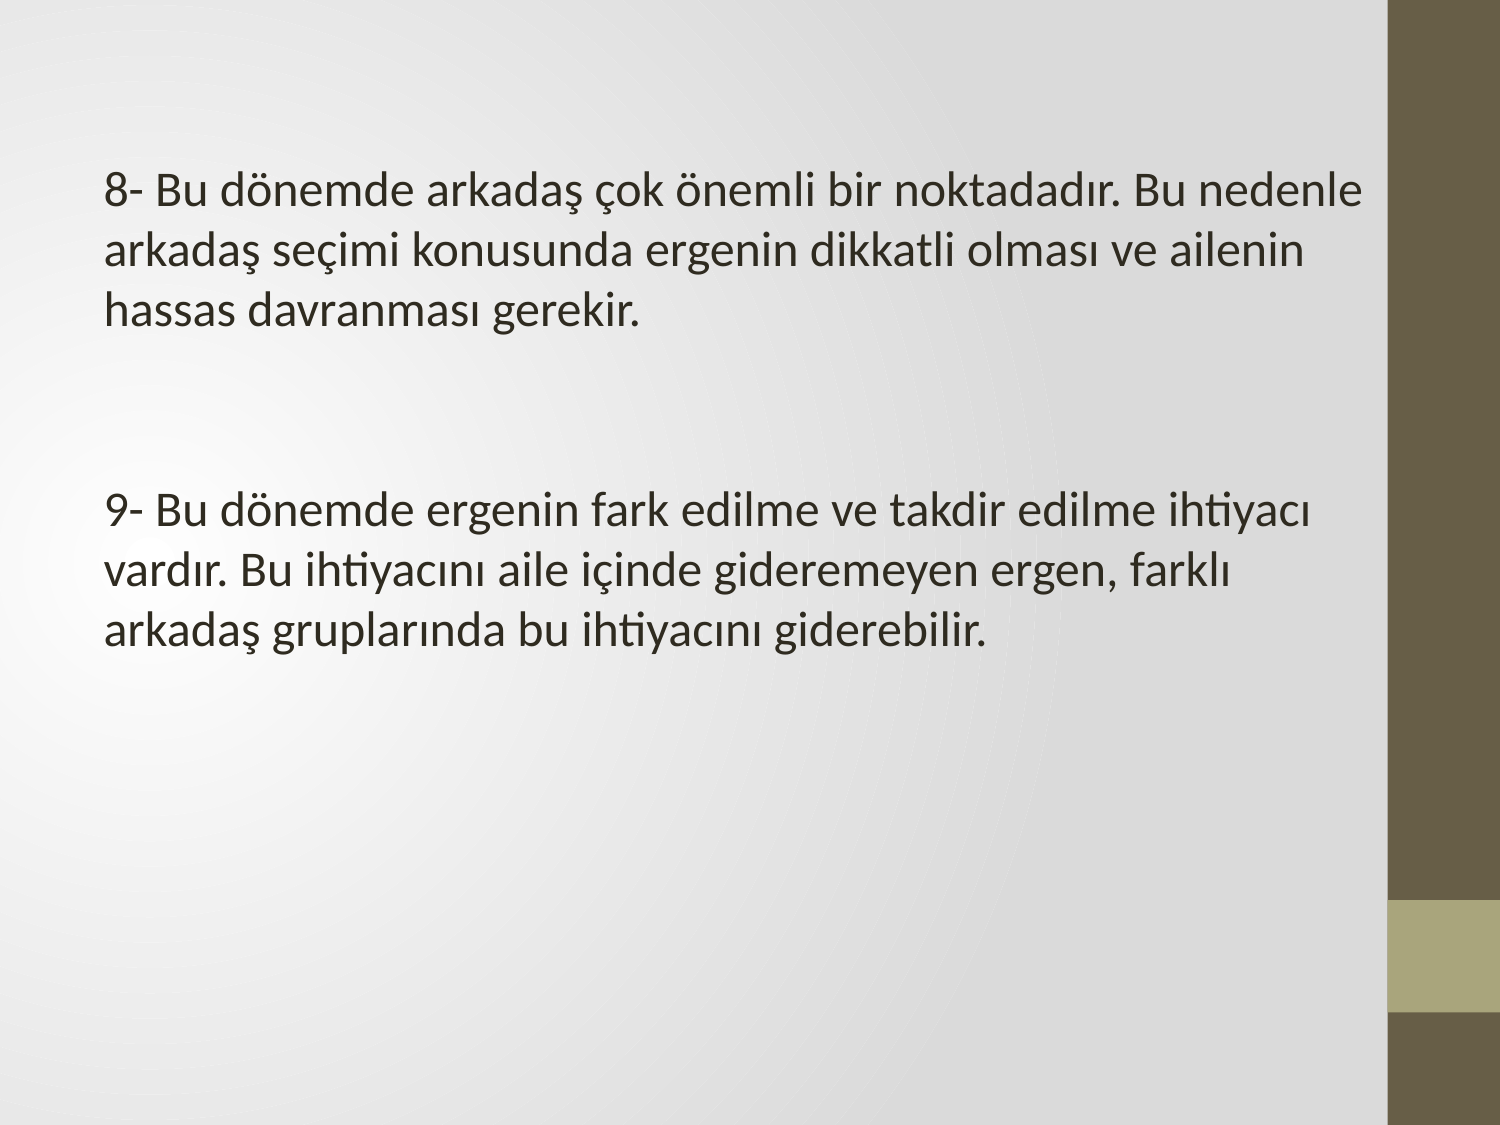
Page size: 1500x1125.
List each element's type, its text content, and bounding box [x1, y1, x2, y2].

list 8- Bu dönemde arkadaş çok önemli bir noktadadır. Bu nedenle arkadaş seçimi konusunda ergenin dikkatli olması ve ailenin hassas davranması gerekir. 9- Bu dönemde ergenin fark edilme ve takdir edilme ihtiyacı vardır. Bu ihtiyacını aile içinde gideremeyen ergen, farklı arkadaş gruplarında bu ihtiyacını giderebilir. [88, 149, 1388, 1006]
